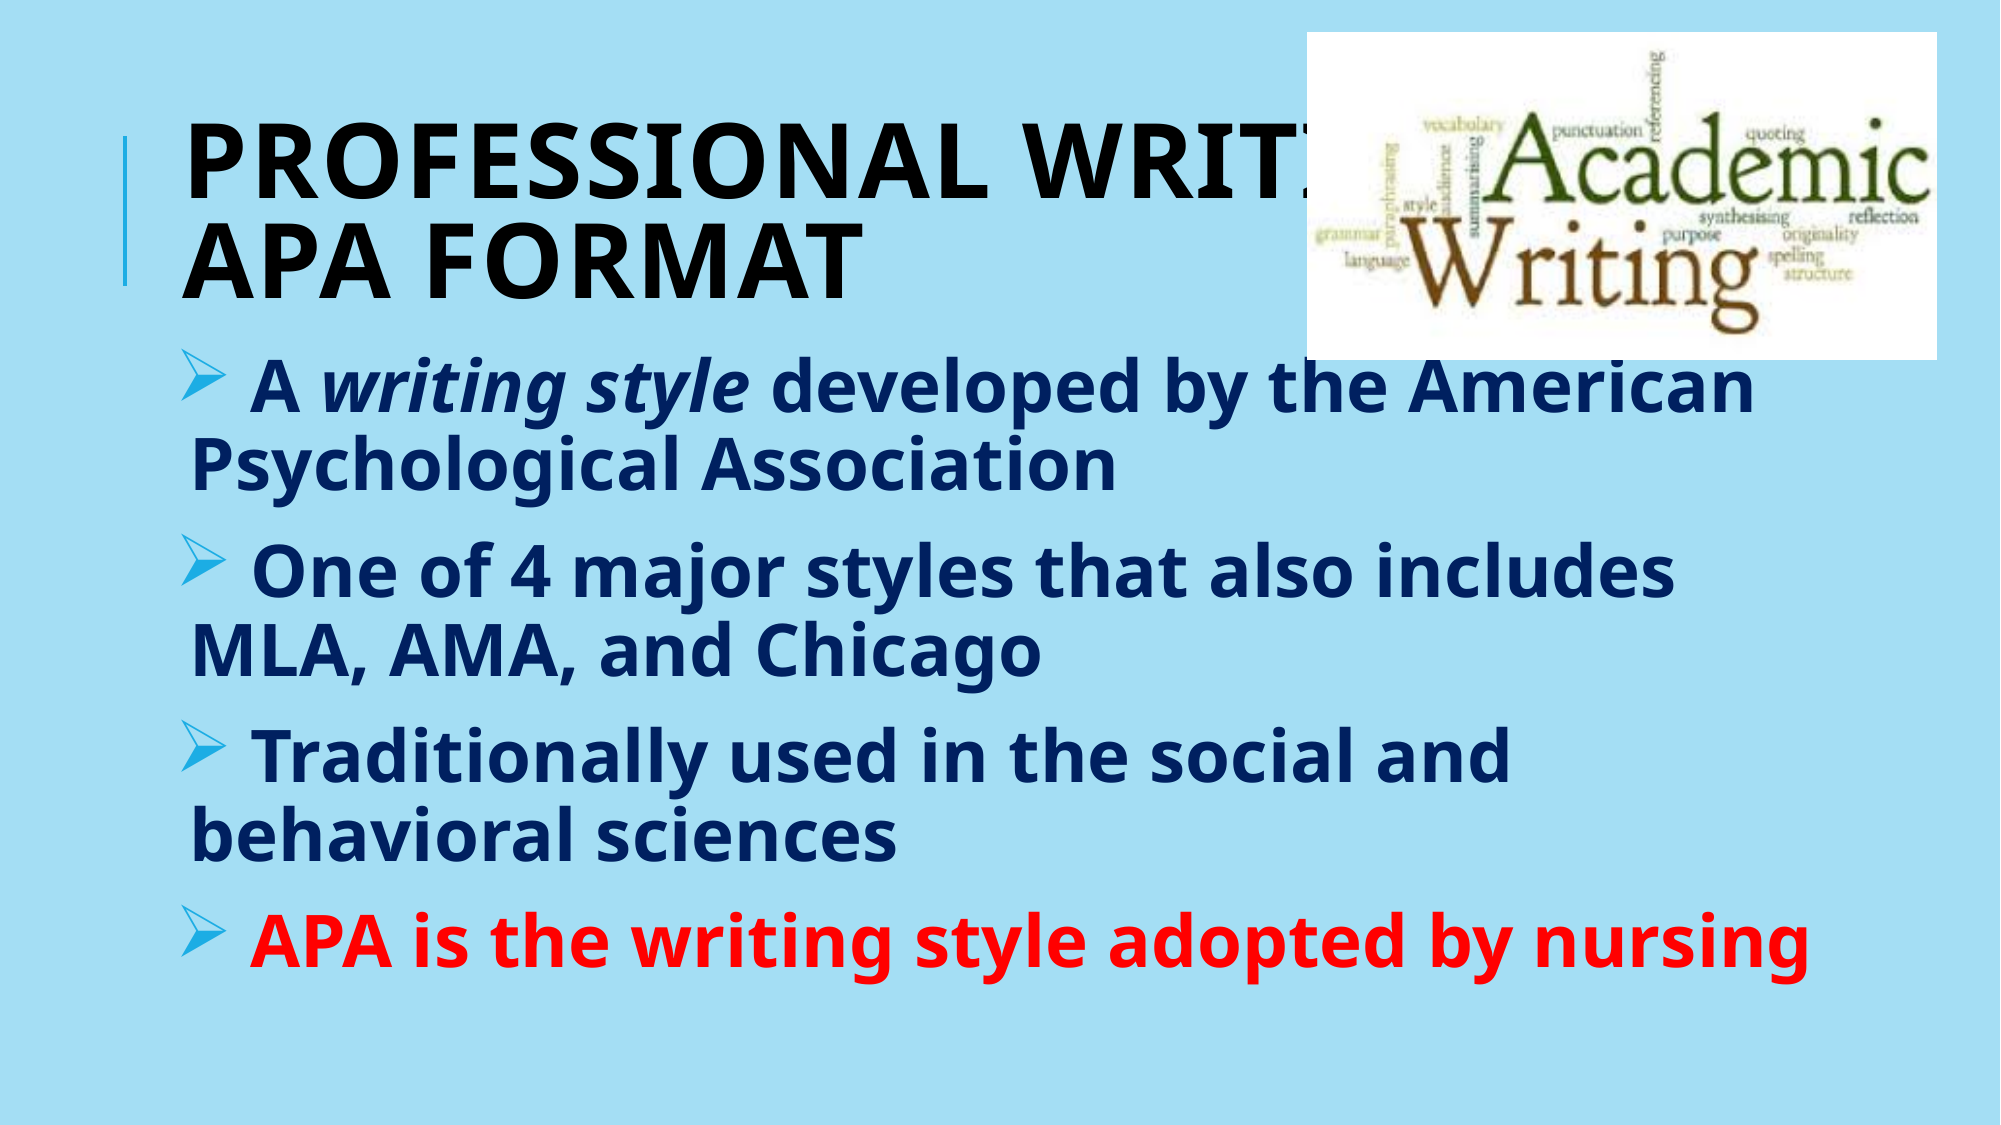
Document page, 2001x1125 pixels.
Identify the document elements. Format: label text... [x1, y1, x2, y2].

picture [1306, 32, 1937, 361]
list A writing style developed by the American Psychological Association One of 4 major styles that also includes MLA, AMA, and Chicago Traditionally used in the social and behavioral sciences APA is the writing style adopted by nursing [168, 341, 1846, 1050]
title Professional Writing: APA Format [168, 96, 1299, 341]
